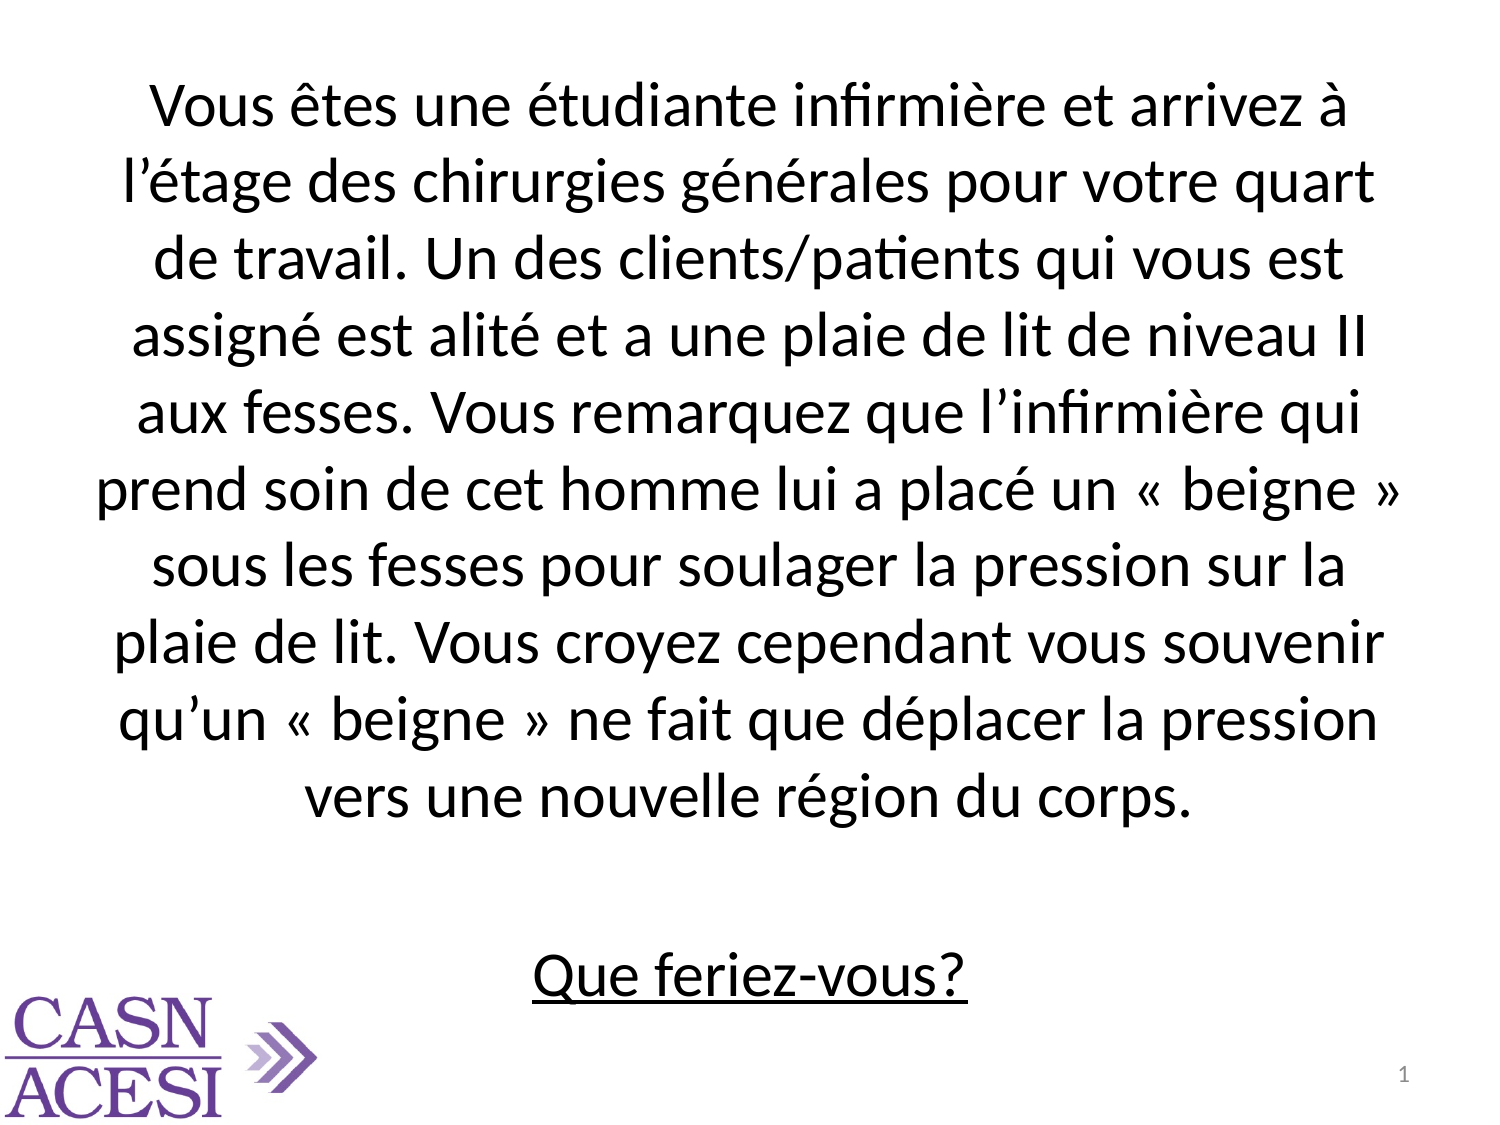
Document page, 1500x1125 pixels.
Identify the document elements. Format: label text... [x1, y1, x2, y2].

picture [0, 993, 325, 1125]
list Vous êtes une étudiante infirmière et arrivez à l’étage des chirurgies générales pour votre quart de travail. Un des clients/patients qui vous est assigné est alité et a une plaie de lit de niveau II aux fesses. Vous remarquez que l’infirmière qui prend soin de cet homme lui a placé un « beigne » sous les fesses pour soulager la pression sur la plaie de lit. Vous croyez cependant vous souvenir qu’un « beigne » ne fait que déplacer la pression vers une nouvelle région du corps. Que feriez-vous? [75, 54, 1425, 1083]
slide_number 1 [1074, 1042, 1425, 1103]
